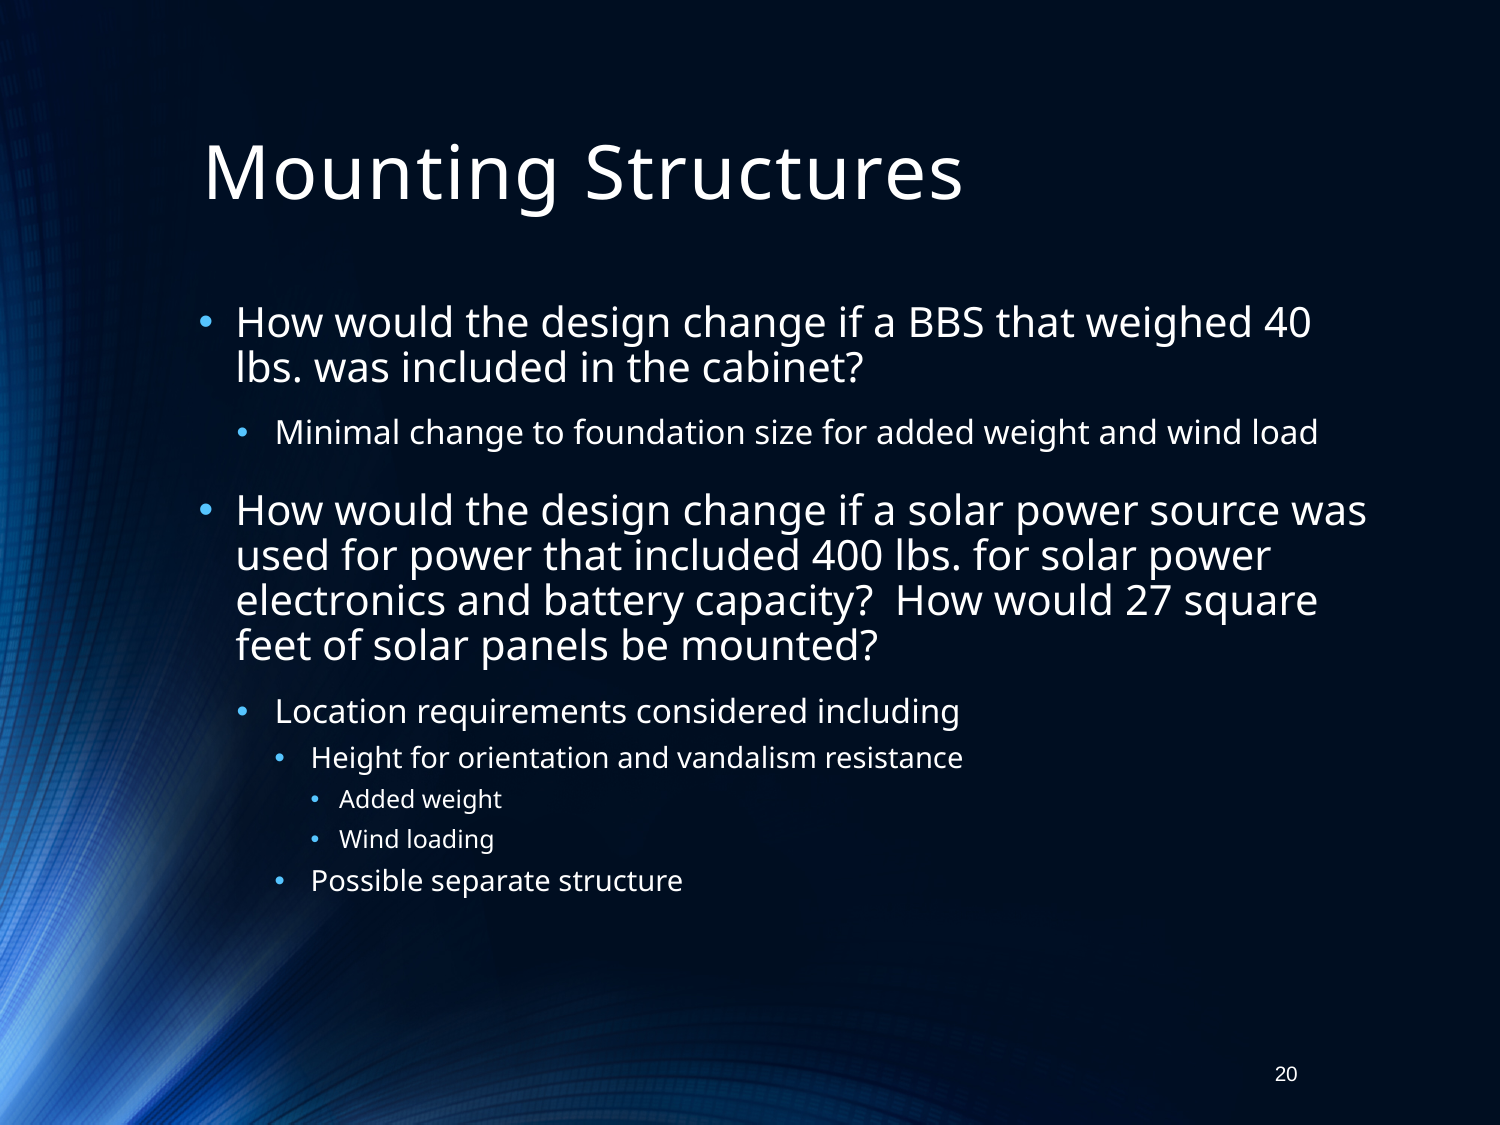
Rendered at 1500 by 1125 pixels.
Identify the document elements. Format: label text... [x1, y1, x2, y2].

picture [0, 0, 1500, 1125]
title Mounting Structures [187, 62, 1313, 288]
list How would the design change if a BBS that weighed 40 lbs. was included in the cabinet? Minimal change to foundation size for added weight and wind load How would the design change if a solar power source was used for power that included 400 lbs. for solar power electronics and battery capacity? How would 27 square feet of solar panels be mounted? Location requirements considered including Height for orientation and vandalism resistance Added weight Wind loading Possible separate structure [183, 293, 1397, 982]
slide_number 20 [1209, 1050, 1313, 1096]
